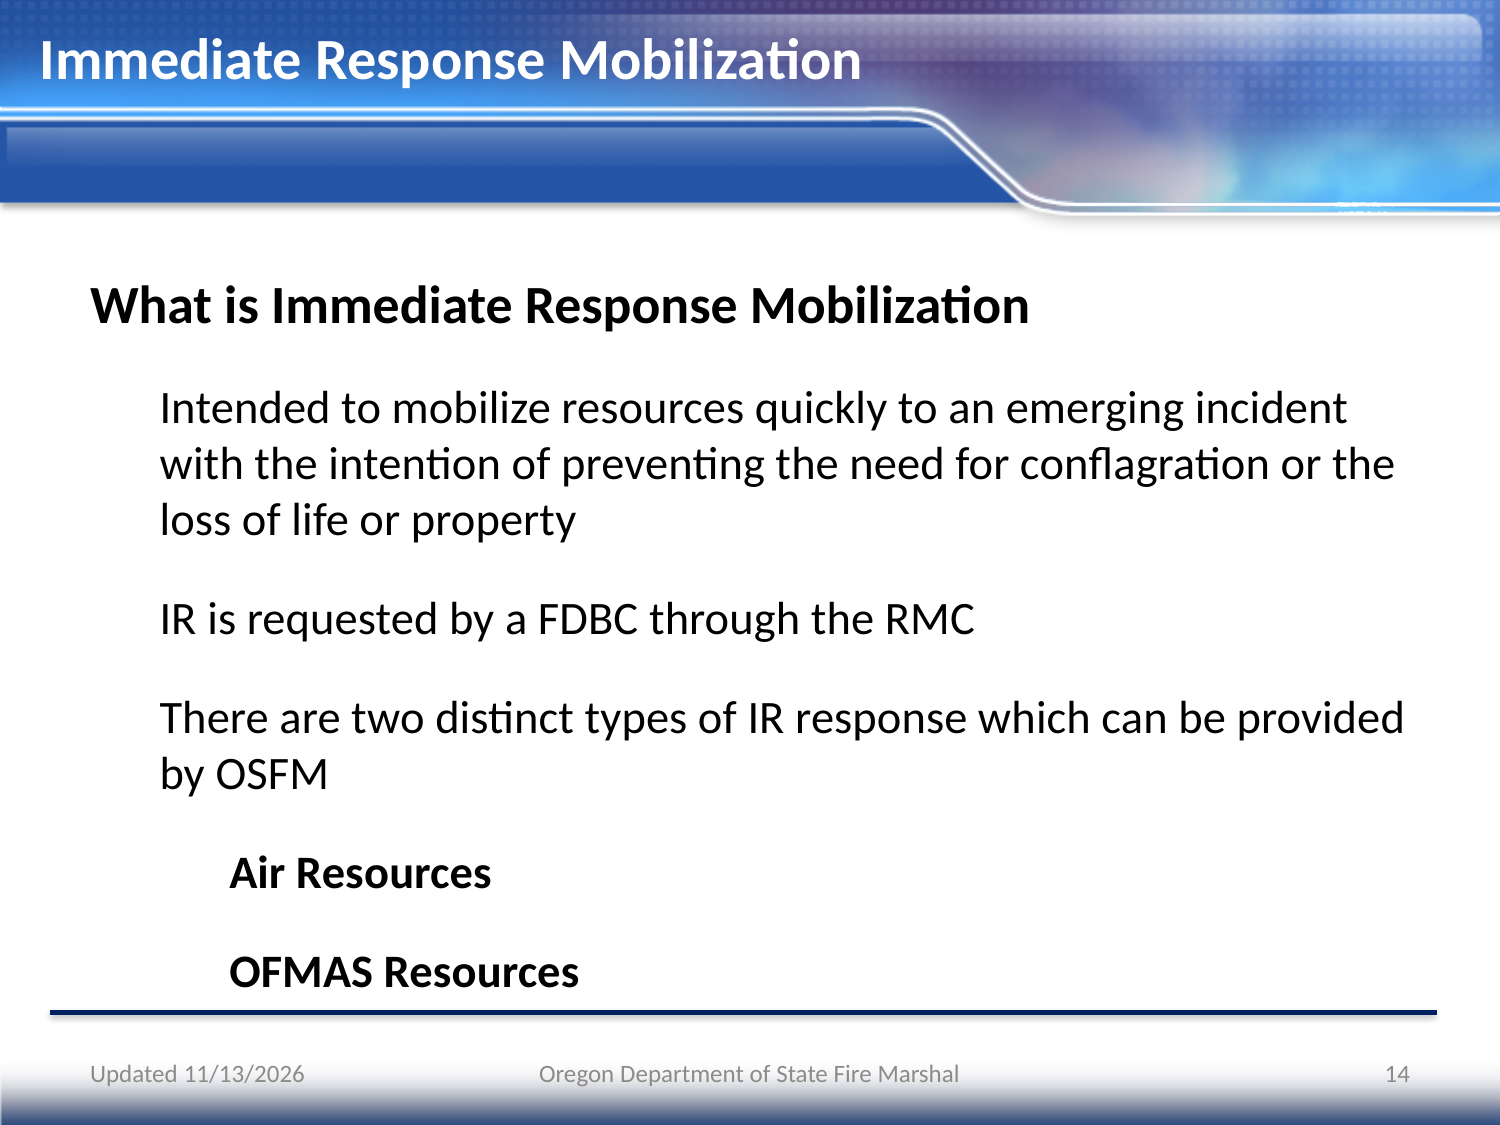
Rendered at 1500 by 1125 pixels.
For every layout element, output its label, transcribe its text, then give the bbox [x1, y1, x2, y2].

footer Oregon Department of State Fire Marshal [512, 1042, 988, 1103]
list What is Immediate Response Mobilization Intended to mobilize resources quickly to an emerging incident with the intention of preventing the need for conflagration or the loss of life or property IR is requested by a FDBC through the RMC There are two distinct types of IR response which can be provided by OSFM Air Resources OFMAS Resources [75, 262, 1425, 1013]
picture [0, 0, 1500, 235]
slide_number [75, 1042, 425, 1103]
title Immediate Response Mobilization [24, 12, 925, 100]
picture [0, 1062, 1500, 1125]
slide_number 14 [1074, 1042, 1425, 1103]
